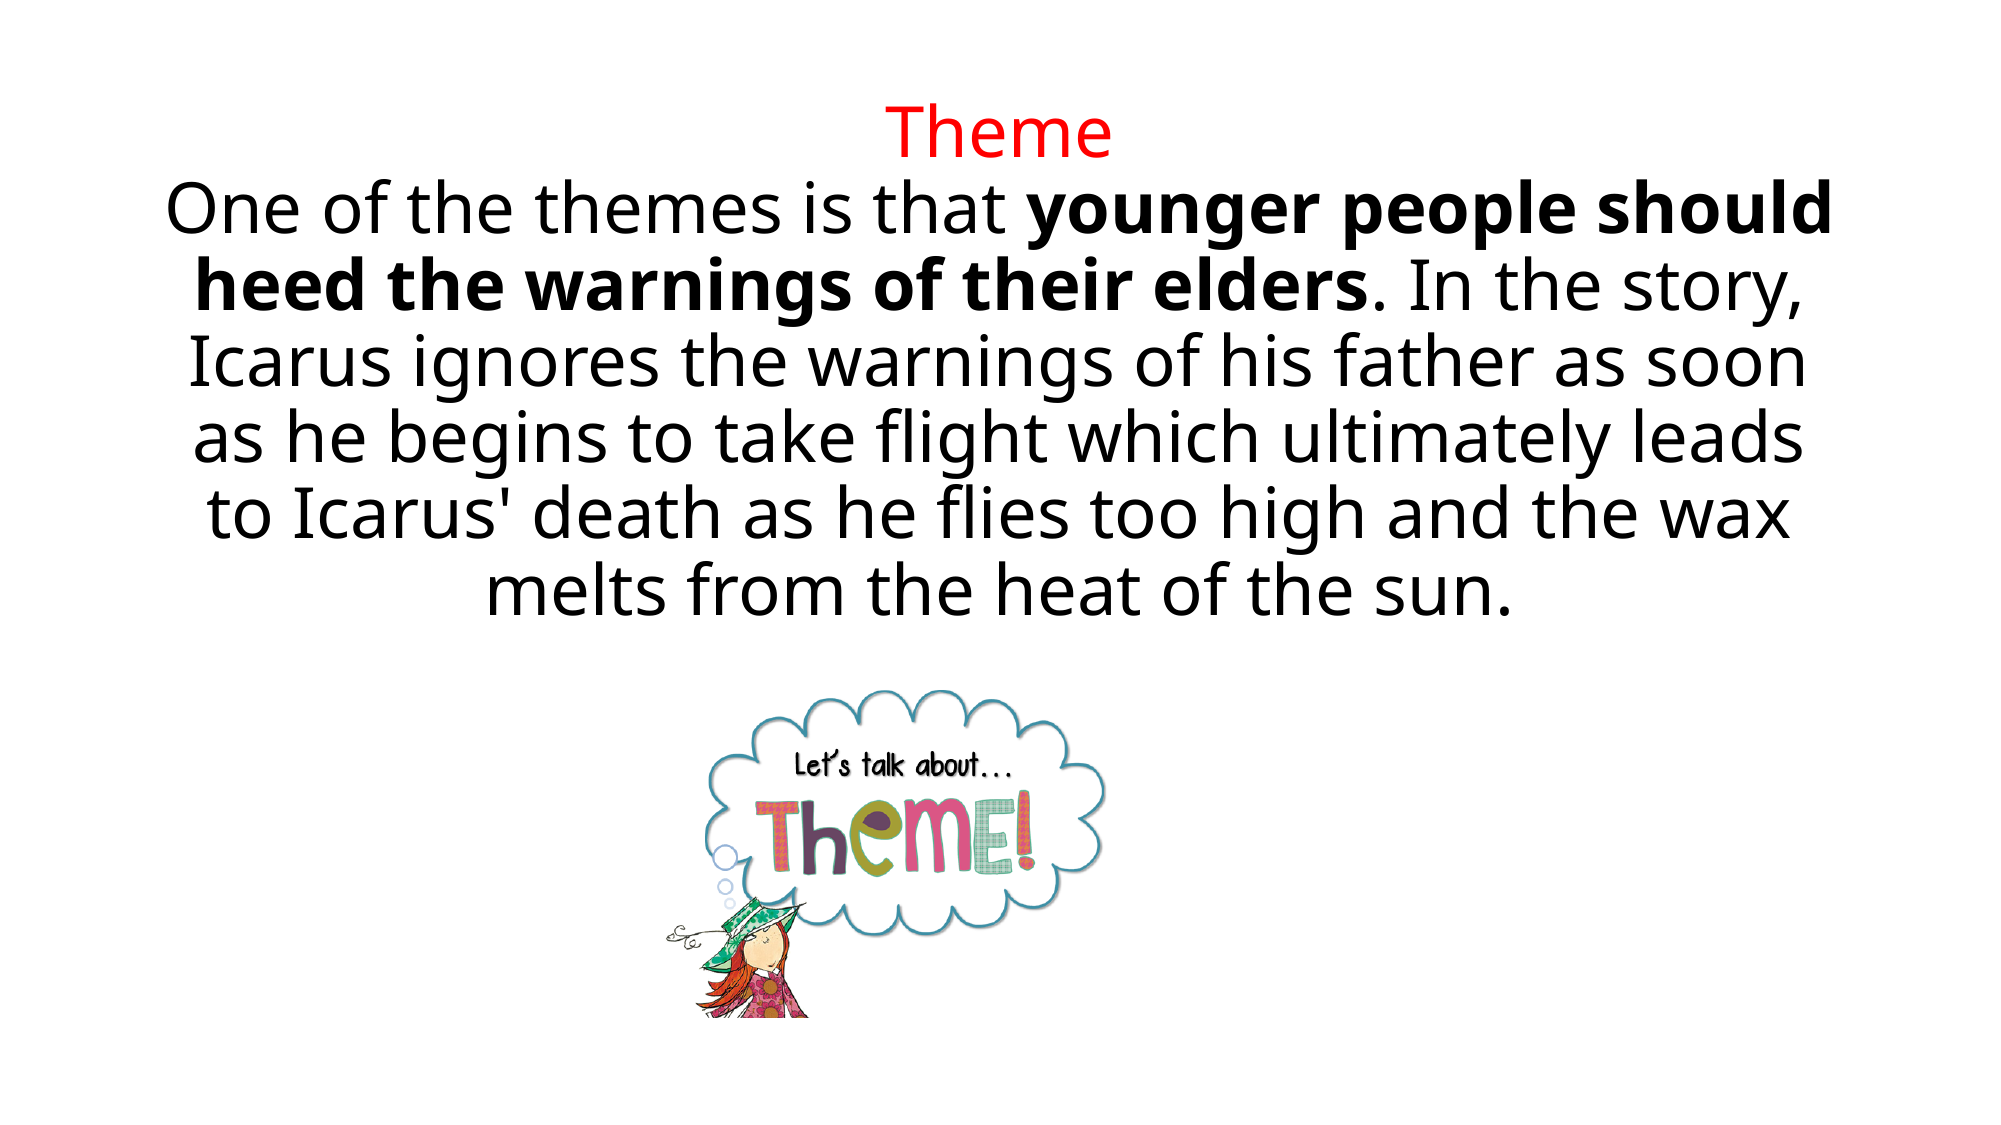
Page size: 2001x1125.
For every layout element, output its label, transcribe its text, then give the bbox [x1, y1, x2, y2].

title Theme One of the themes is that younger people should heed the warnings of their elders. In the story, Icarus ignores the warnings of his father as soon as he begins to take flight which ultimately leads to Icarus' death as he flies too high and the wax melts from the heat of the sun. [137, 59, 1863, 668]
picture [664, 687, 1109, 1018]
